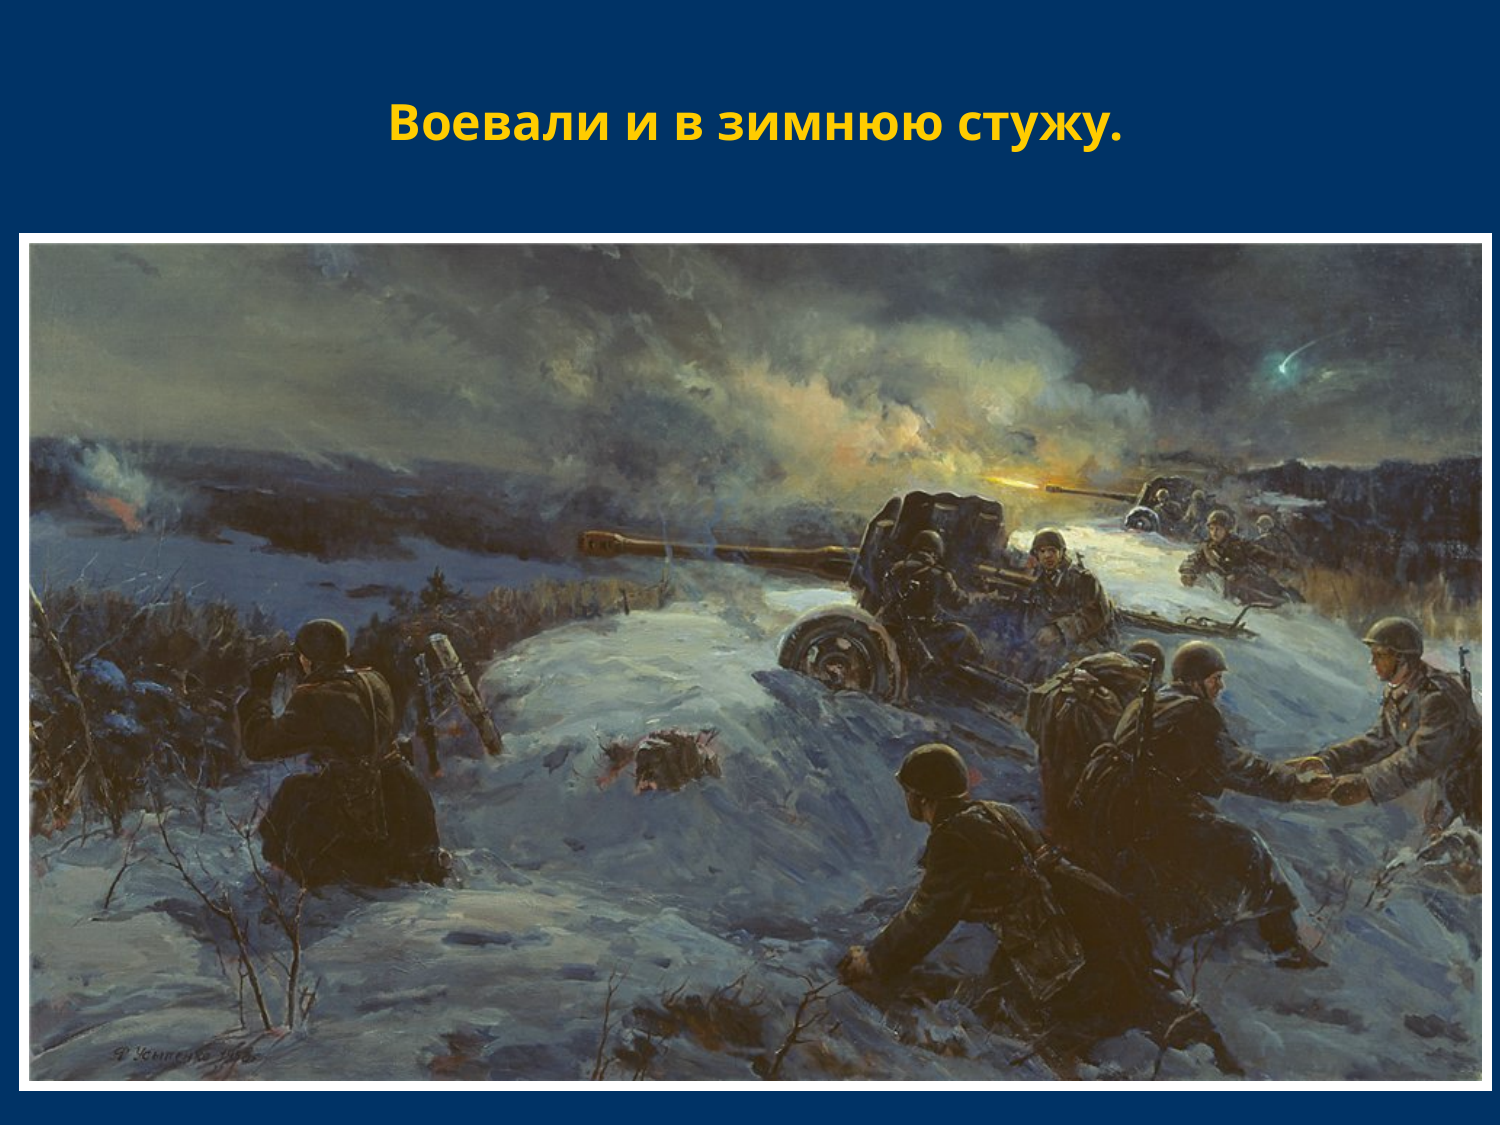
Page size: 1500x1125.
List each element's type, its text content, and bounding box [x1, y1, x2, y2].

text_box Воевали и в зимнюю стужу. [372, 82, 1139, 158]
picture [29, 243, 1482, 1082]
